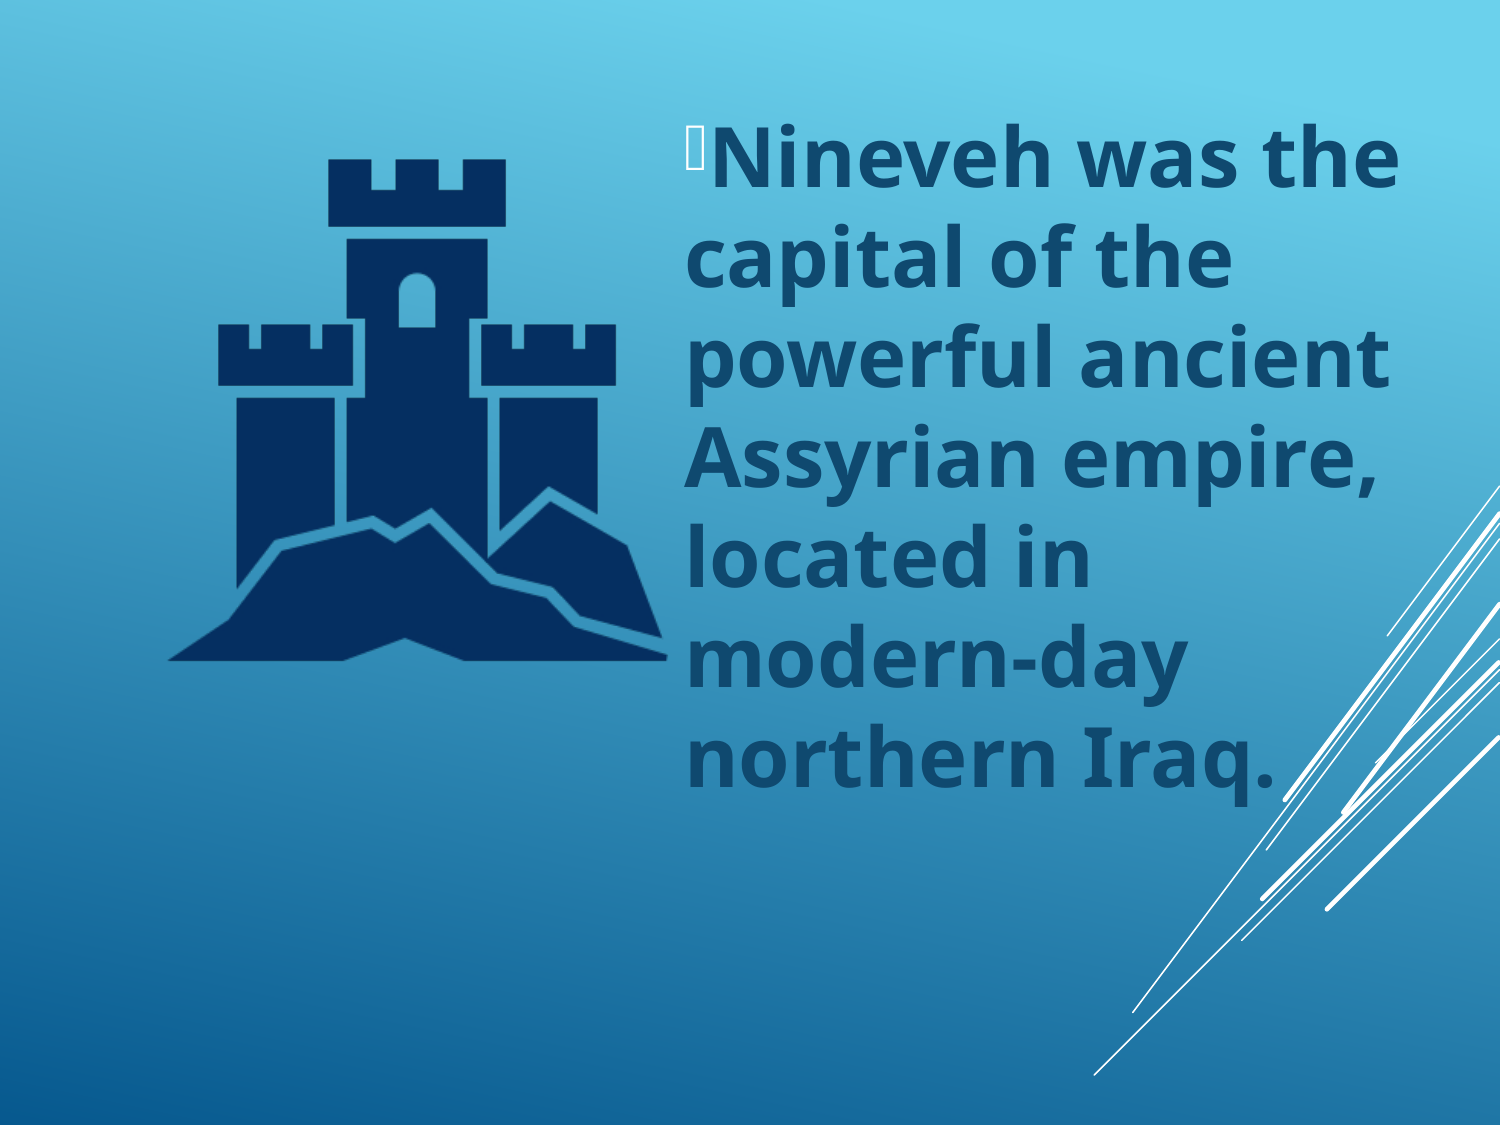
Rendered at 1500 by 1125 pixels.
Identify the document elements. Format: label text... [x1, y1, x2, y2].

text_box Nineveh was the capital of the powerful ancient Assyrian empire, located in modern-day northern Iraq. [669, 161, 1485, 748]
picture [130, 120, 718, 708]
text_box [1132, 485, 1500, 1013]
